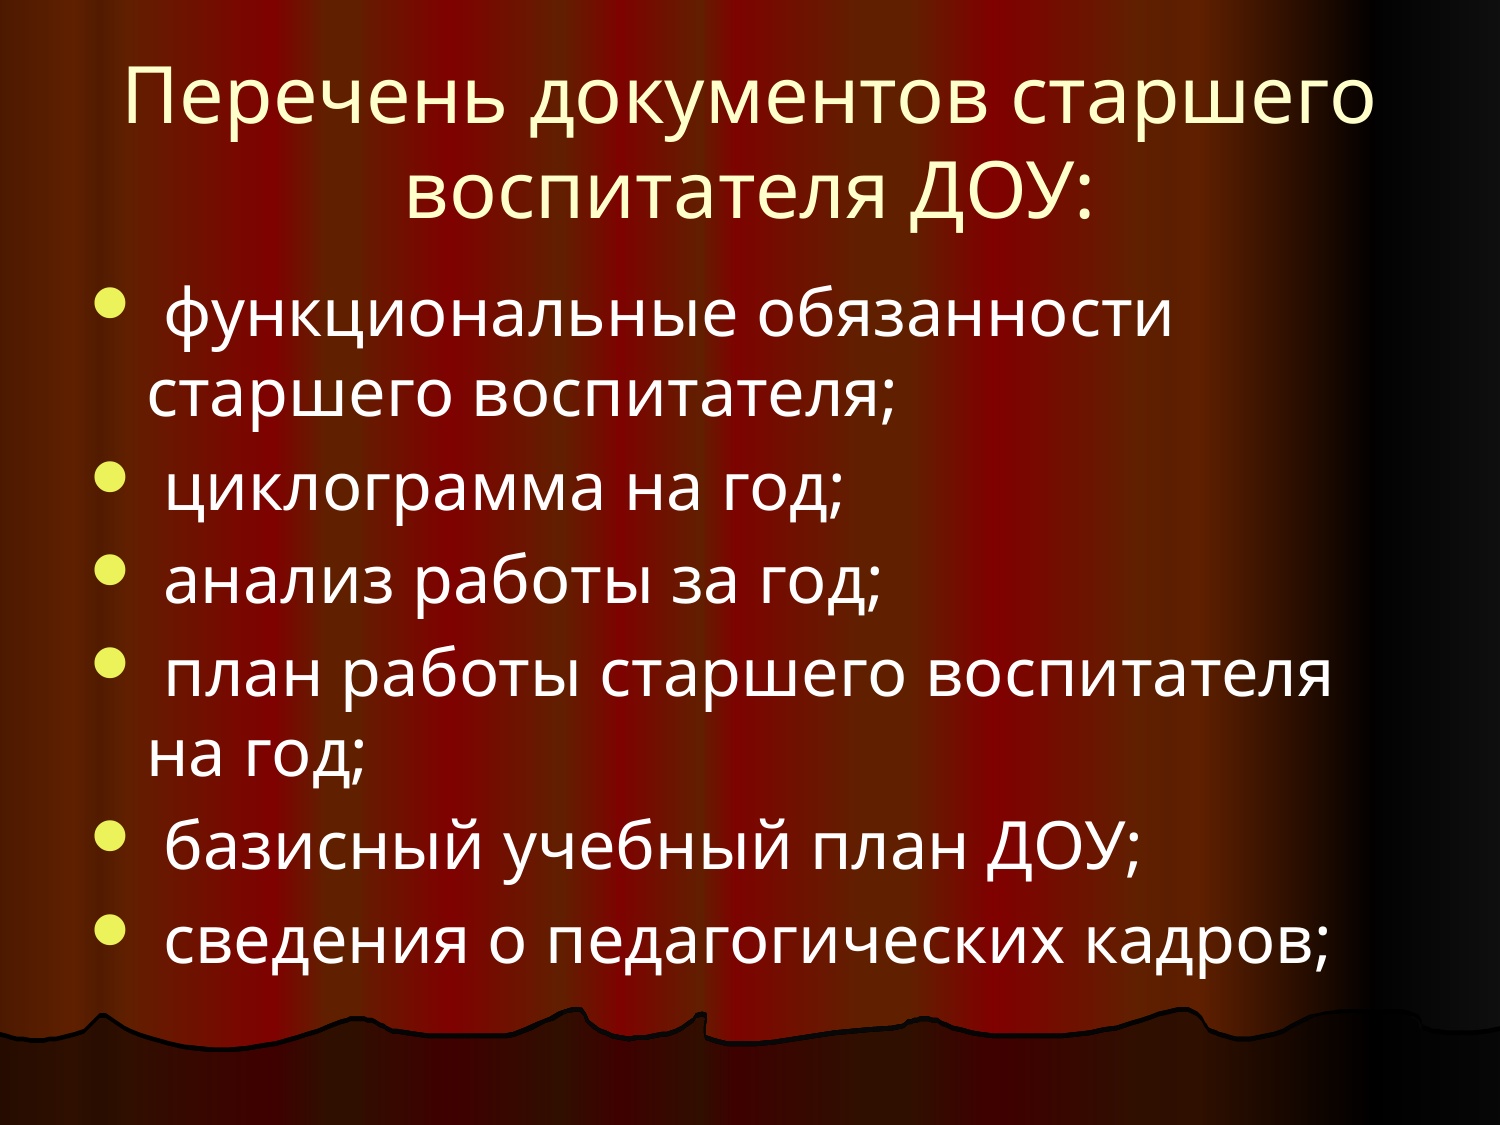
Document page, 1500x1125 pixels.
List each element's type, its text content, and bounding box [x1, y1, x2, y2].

list функциональные обязанности старшего воспитателя; циклограмма на год; анализ работы за год; план работы старшего воспитателя на год; базисный учебный план ДОУ; сведения о педагогических кадров; [74, 262, 1426, 1006]
title Перечень документов старшего воспитателя ДОУ: [74, 45, 1426, 233]
